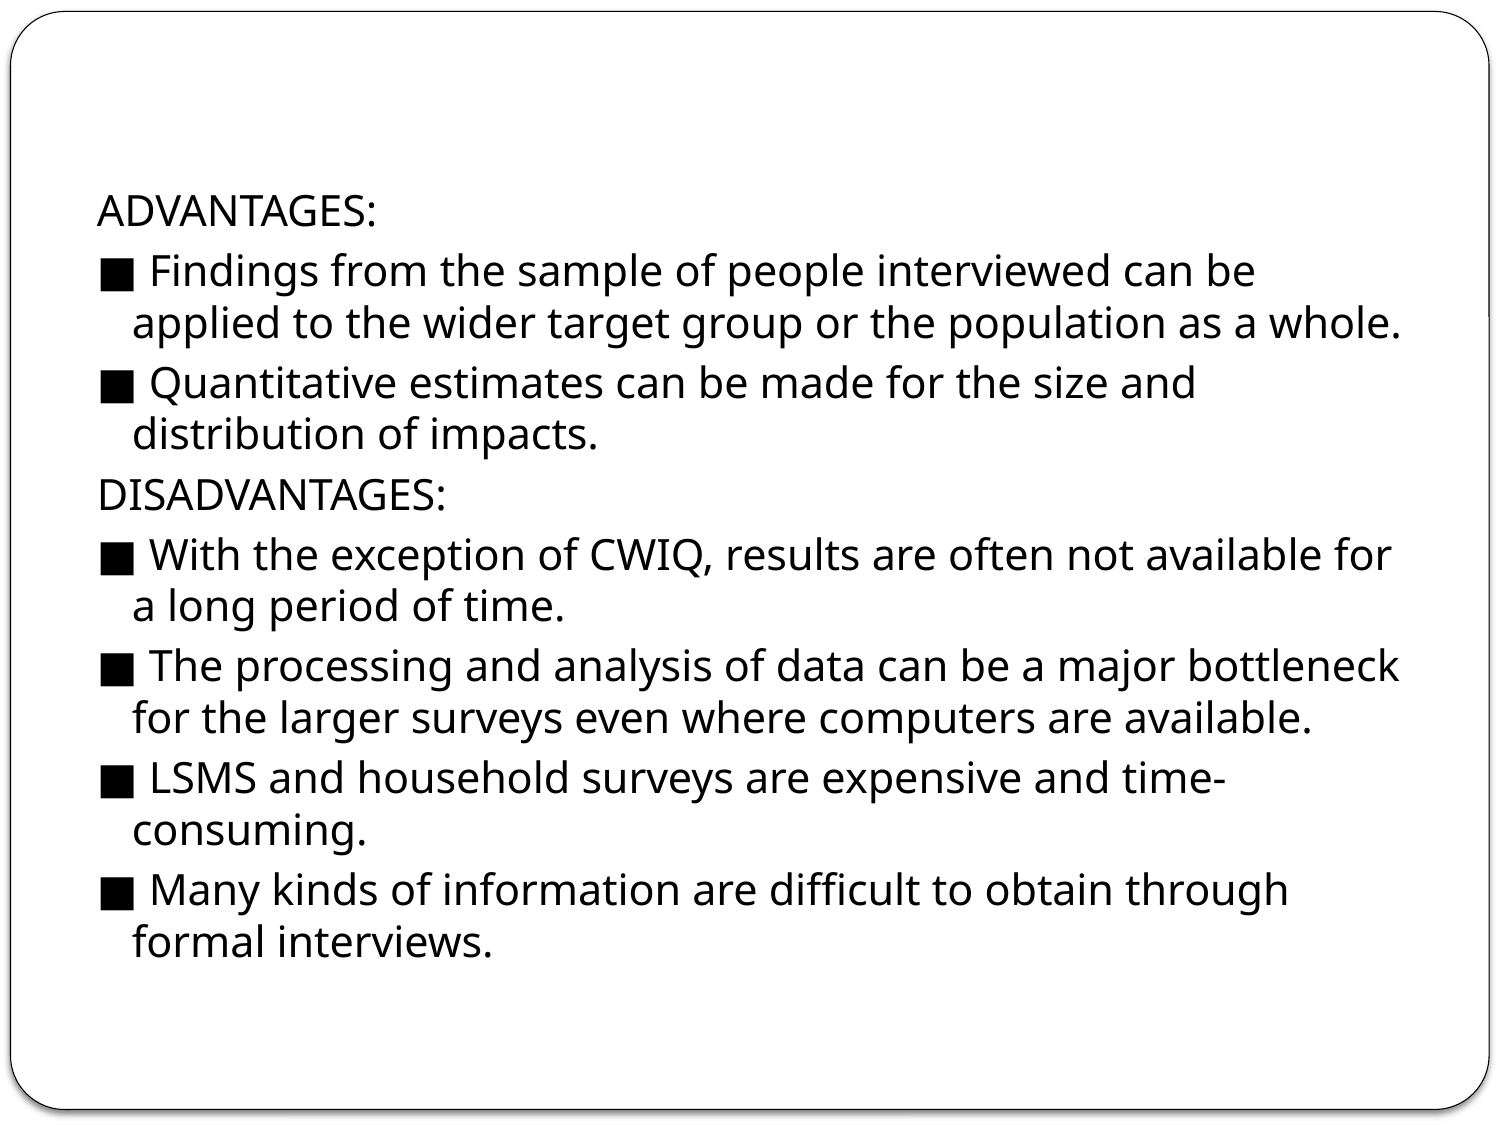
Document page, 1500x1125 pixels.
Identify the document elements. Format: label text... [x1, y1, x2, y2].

list ADVANTAGES: ■ Findings from the sample of people interviewed can be applied to the wider target group or the population as a whole. ■ Quantitative estimates can be made for the size and distribution of impacts. DISADVANTAGES: ■ With the exception of CWIQ, results are often not available for a long period of time. ■ The processing and analysis of data can be a major bottleneck for the larger surveys even where computers are available. ■ LSMS and household surveys are expensive and time-consuming. ■ Many kinds of information are difficult to obtain through formal interviews. [82, 175, 1425, 1055]
